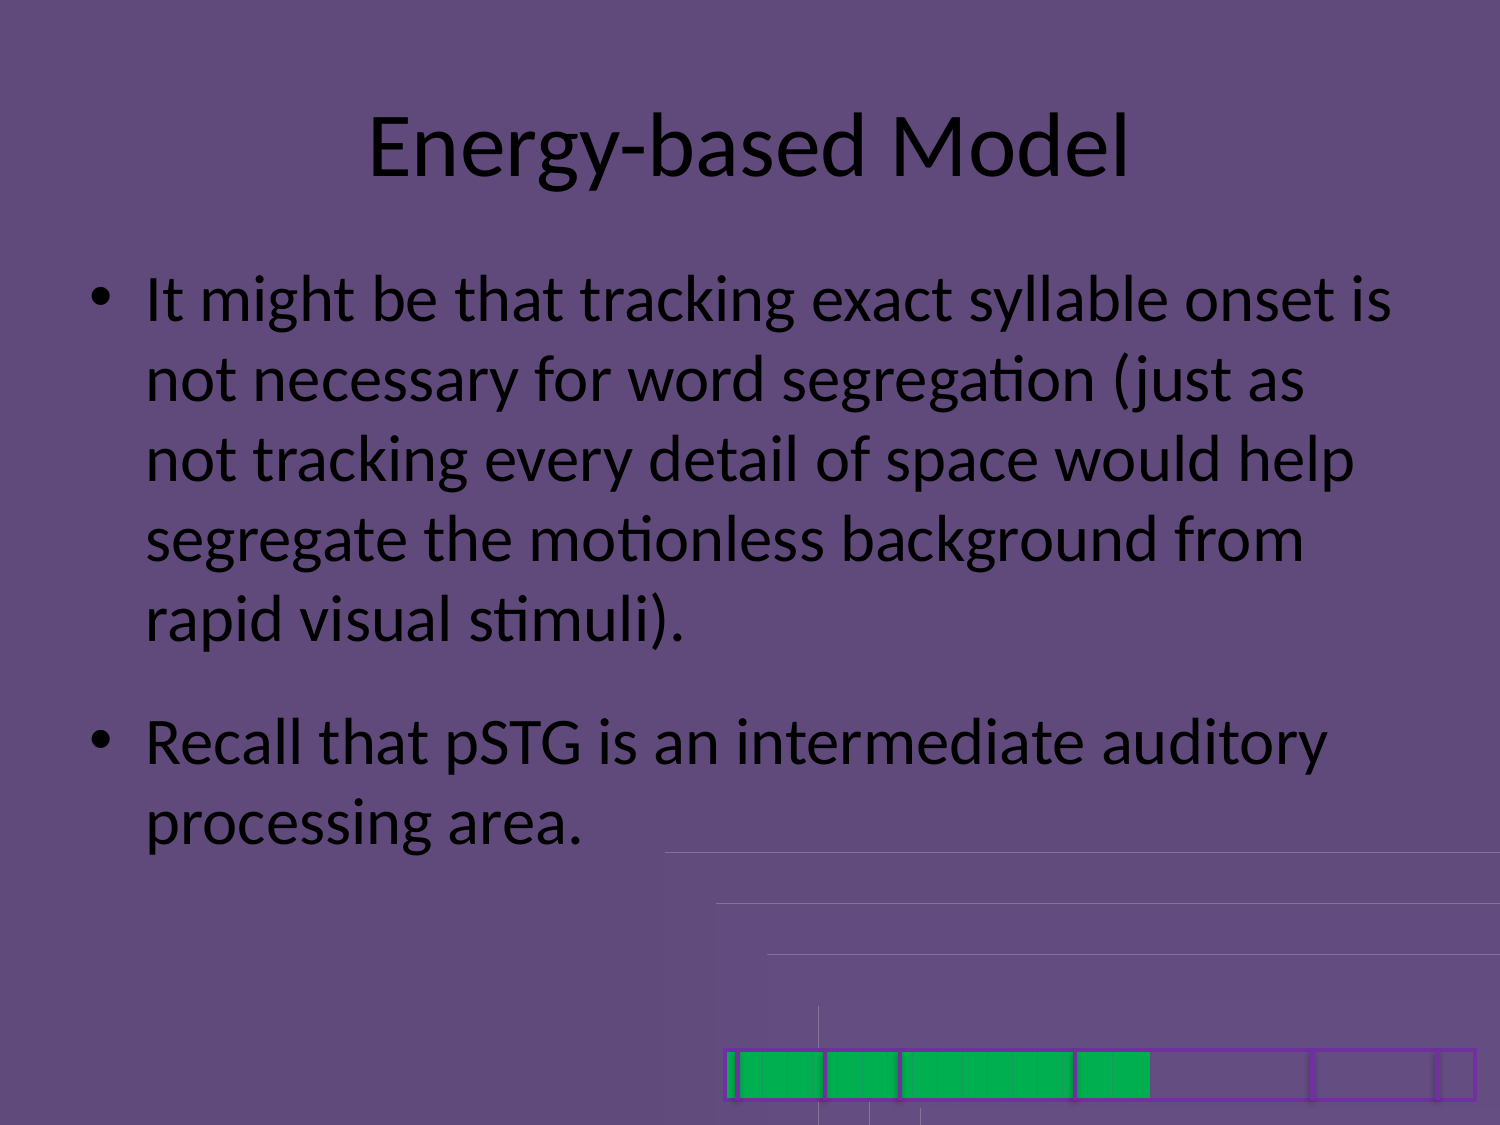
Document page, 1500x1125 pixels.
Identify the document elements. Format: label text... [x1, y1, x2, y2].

title Energy-based Model [75, 45, 1425, 233]
text_box [723, 1048, 1477, 1102]
text_box It might be that tracking exact syllable onset is not necessary for word segregation (just as not tracking every detail of space would help segregate the motionless background from rapid visual stimuli). Recall that pSTG is an intermediate auditory processing area. [74, 247, 1425, 888]
